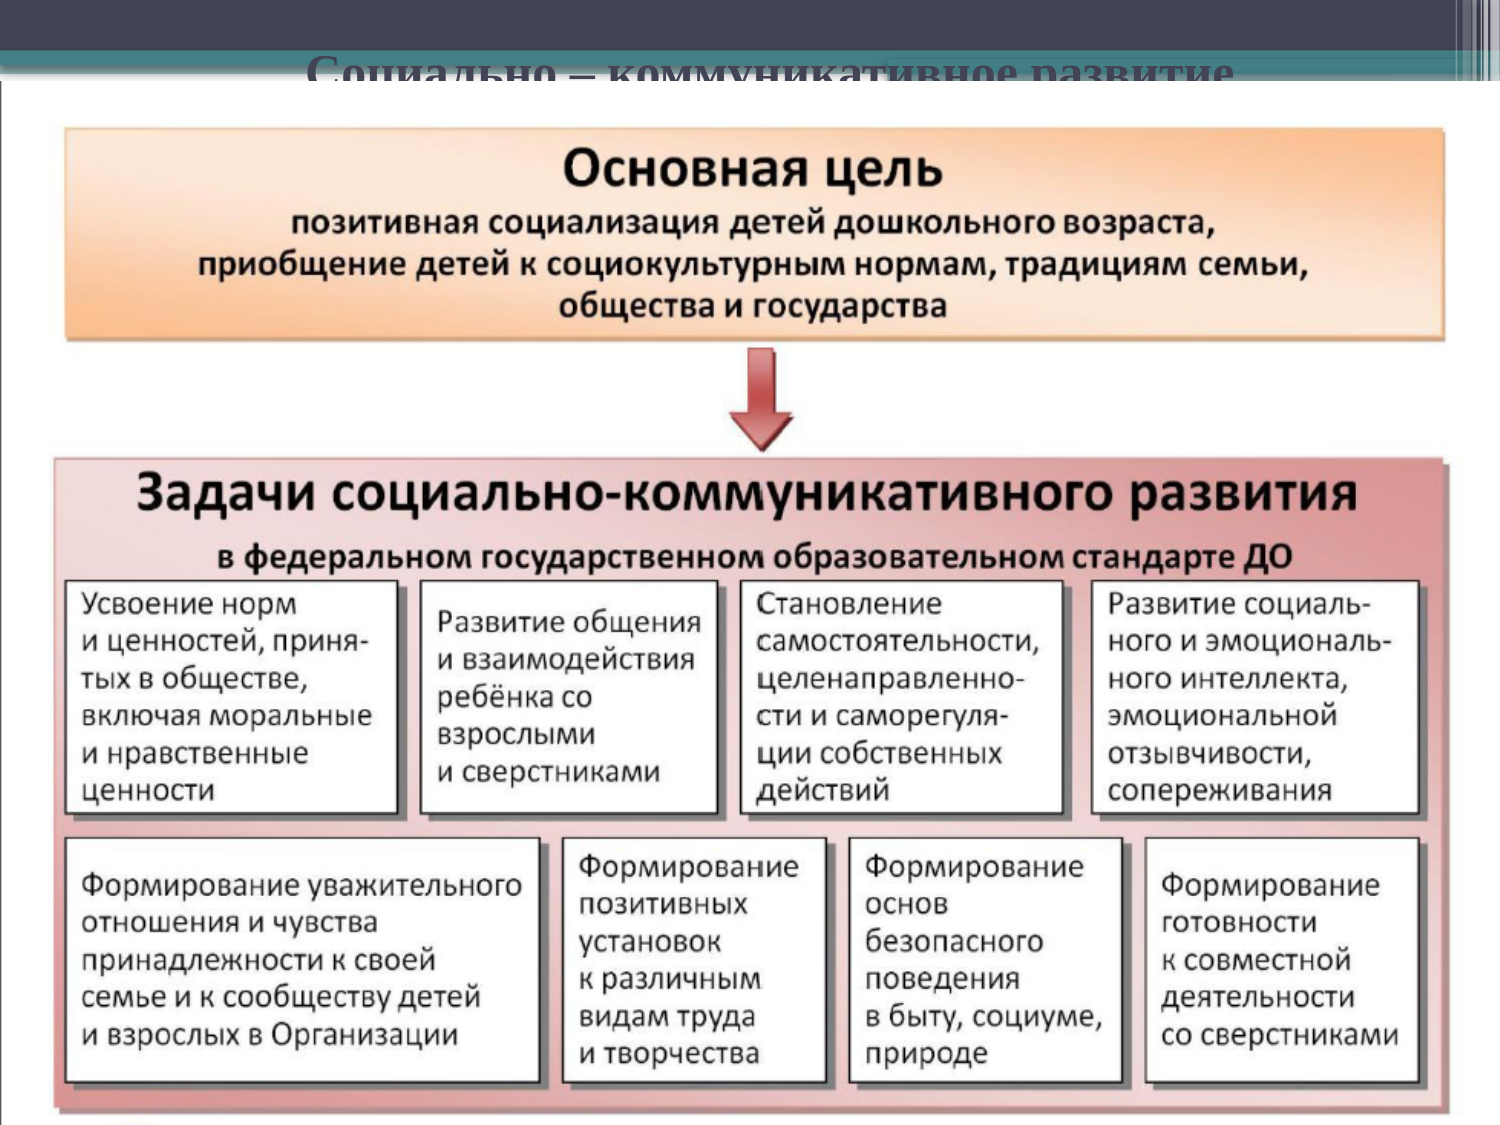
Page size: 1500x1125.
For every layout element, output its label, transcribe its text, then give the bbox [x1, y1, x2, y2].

title Социально – коммуникативное развитие [75, 45, 1465, 80]
picture [0, 81, 1500, 1125]
